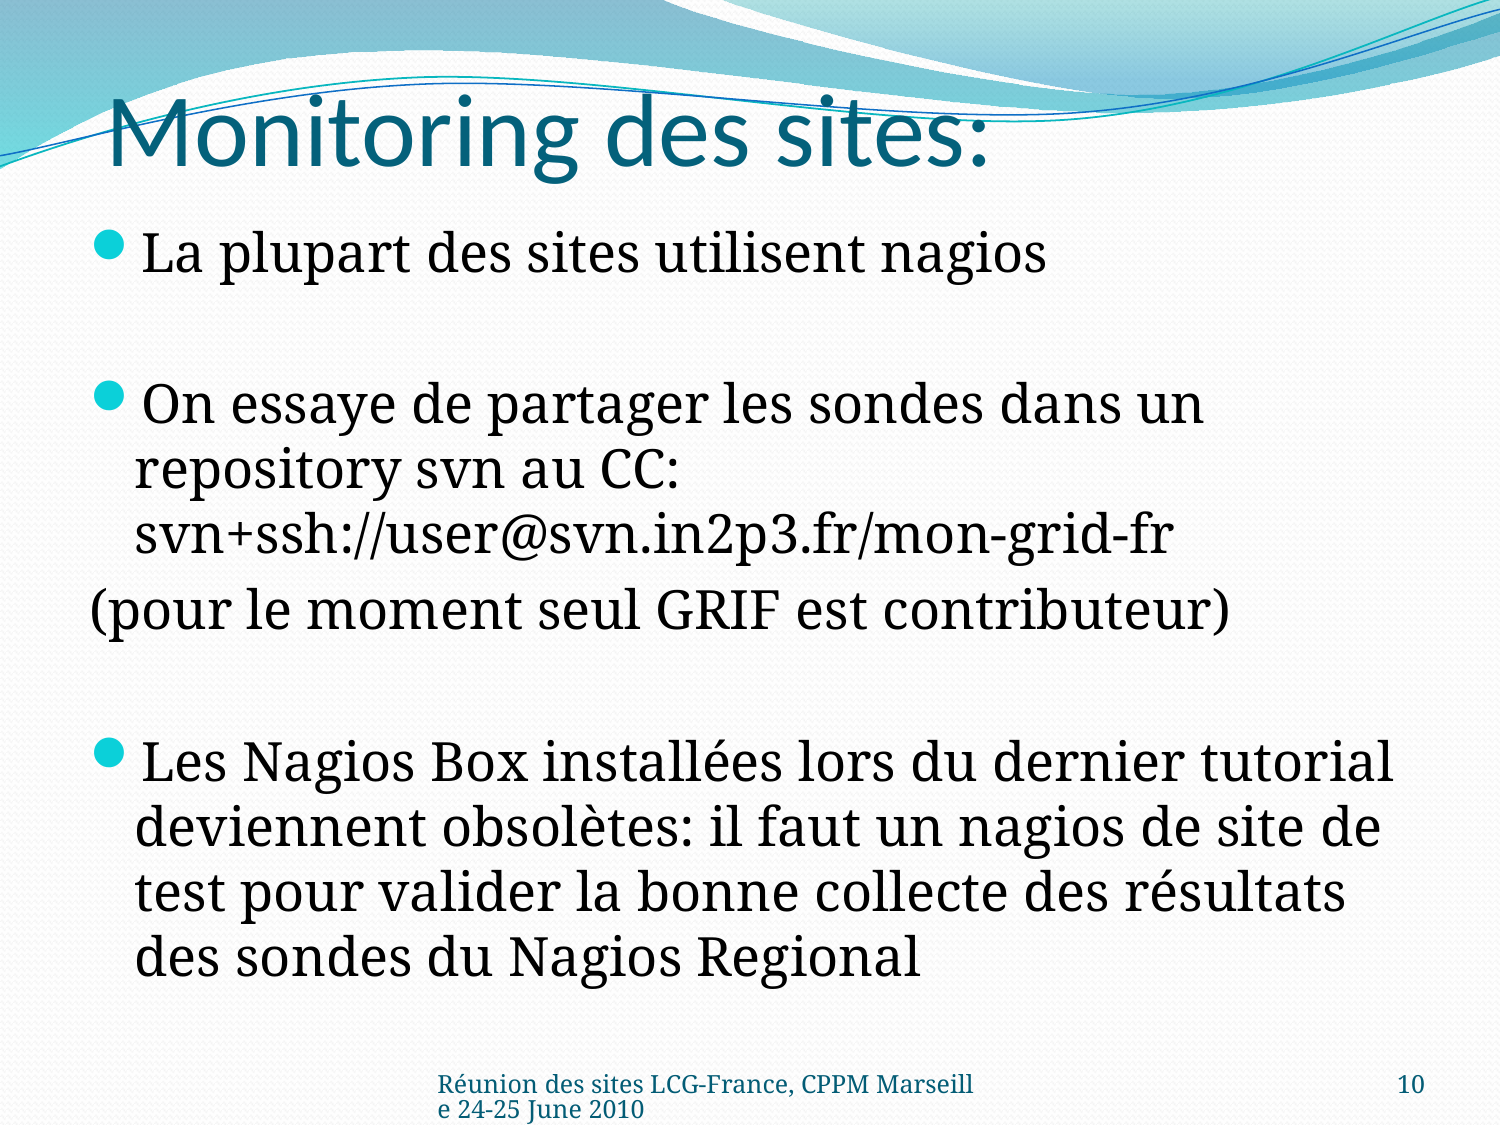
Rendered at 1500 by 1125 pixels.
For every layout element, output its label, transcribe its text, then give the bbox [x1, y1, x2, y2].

title Monitoring des sites: [105, 0, 1456, 188]
footer Réunion des sites LCG-France, CPPM Marseille 24-25 June 2010 [437, 1042, 988, 1103]
slide_number 10 [1299, 1042, 1425, 1103]
list La plupart des sites utilisent nagios On essaye de partager les sondes dans un repository svn au CC: svn+ssh://user@svn.in2p3.fr/mon-grid-fr (pour le moment seul GRIF est contributeur) Les Nagios Box installées lors du dernier tutorial deviennent obsolètes: il faut un nagios de site de test pour valider la bonne collecte des résultats des sondes du Nagios Regional [75, 210, 1425, 1038]
